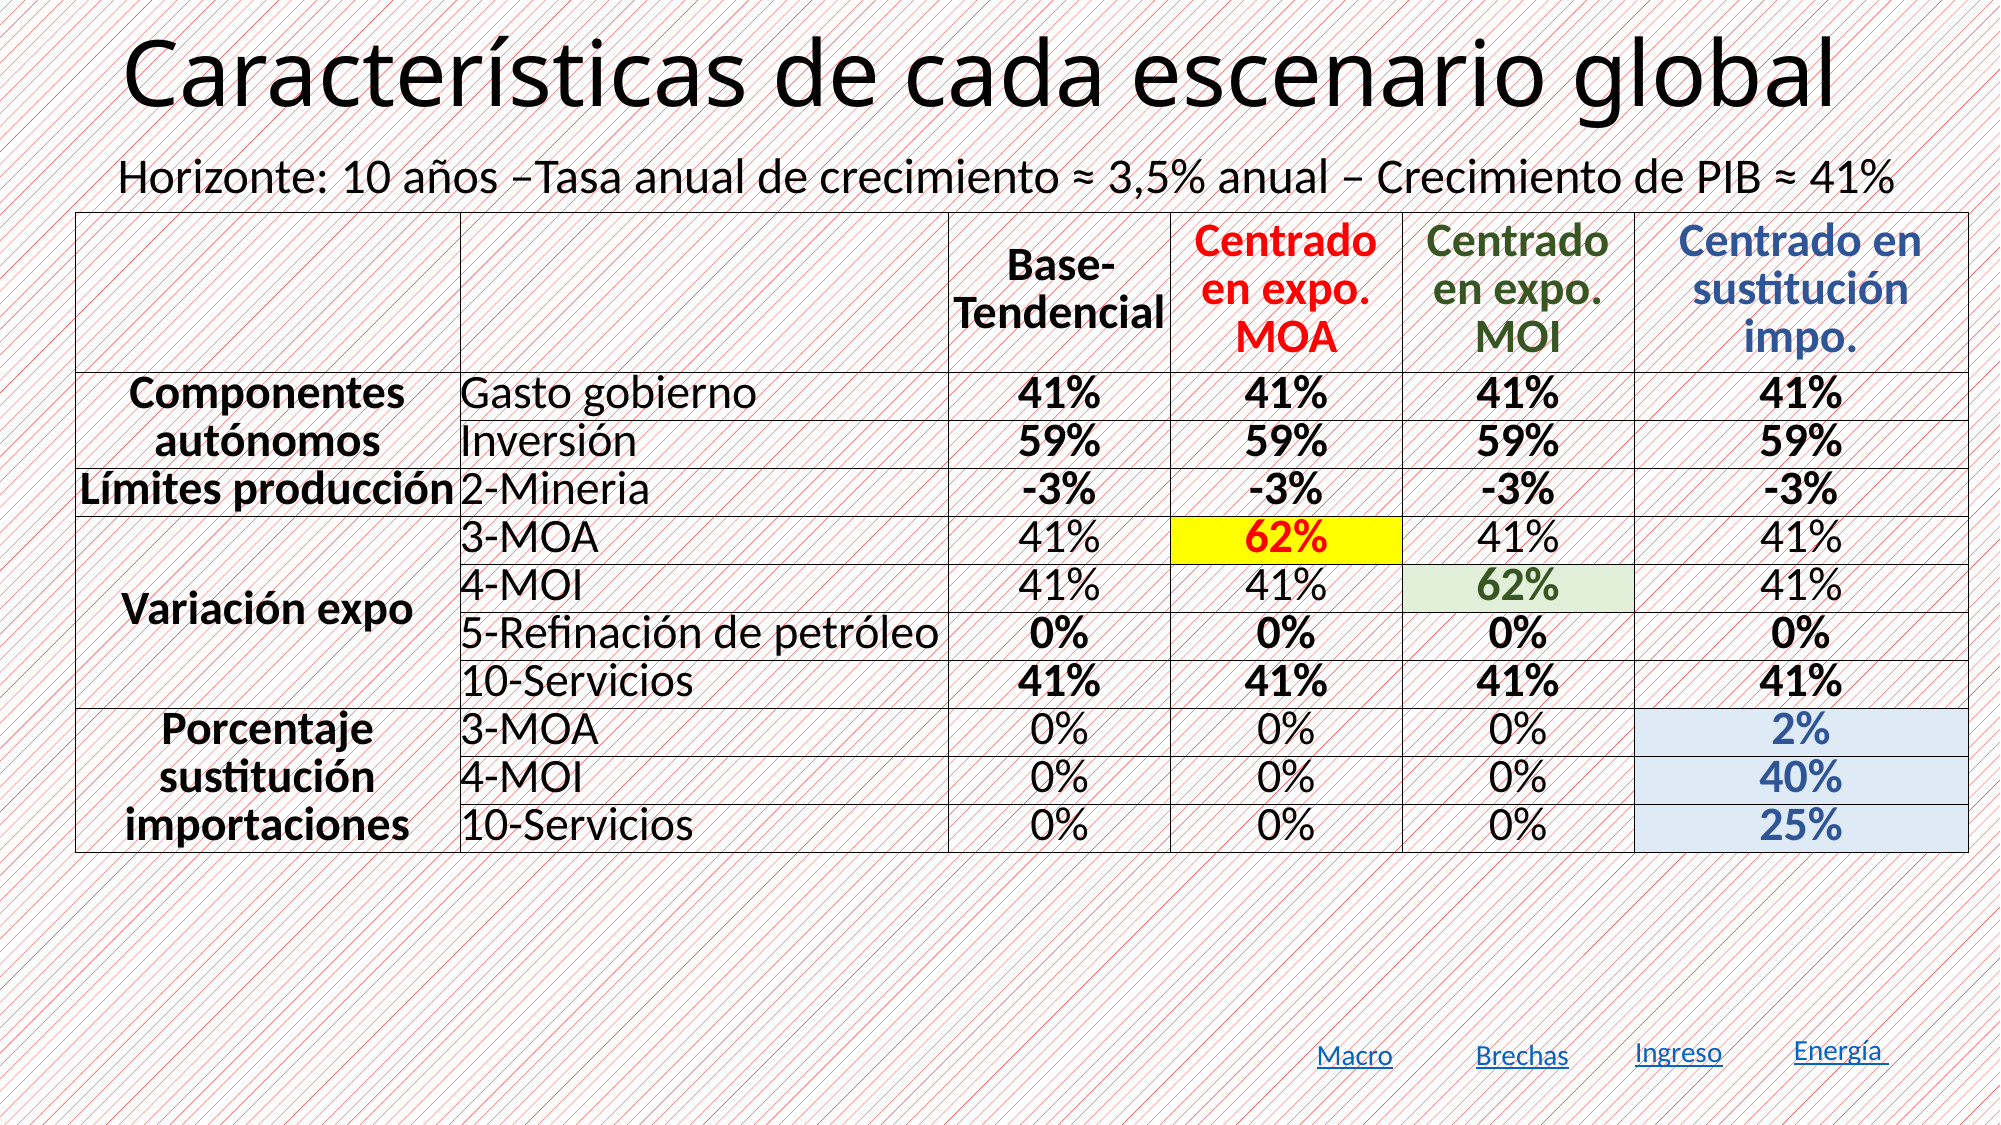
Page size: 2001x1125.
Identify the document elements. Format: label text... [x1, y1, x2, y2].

table_cell 0% [1171, 805, 1402, 852]
table_cell Variación expo [76, 517, 460, 708]
table_cell 4-MOI [461, 565, 948, 612]
table_cell 59% [949, 421, 1170, 468]
table_cell Límites producción [76, 469, 460, 516]
table_cell 0% [1403, 709, 1634, 756]
table_header Centrado en sustitución impo. [1635, 213, 1968, 372]
table_cell -3% [1171, 469, 1402, 516]
table_cell 5-Refinación de petróleo [461, 613, 948, 660]
text_box Horizonte: 10 años –Tasa anual de crecimiento ≈ 3,5% anual – Crecimiento de PIB ≈ 41% [75, 136, 1939, 212]
table_cell 59% [1171, 421, 1402, 468]
table_cell 41% [1403, 373, 1634, 420]
table_cell 2% [1635, 709, 1968, 756]
table_cell 41% [1635, 565, 1968, 612]
table_cell 41% [949, 517, 1170, 564]
table_cell 0% [949, 613, 1170, 660]
table_cell -3% [1403, 469, 1634, 516]
table_cell 41% [949, 661, 1170, 708]
title Características de cada escenario global [106, 17, 1908, 136]
table_cell 0% [949, 805, 1170, 852]
table_cell 0% [1635, 613, 1968, 660]
table_cell -3% [1635, 469, 1968, 516]
table_header Centrado en expo. MOA [1171, 213, 1402, 372]
text_box Energía [1779, 1024, 1939, 1074]
table_cell 41% [1171, 373, 1402, 420]
table_cell 41% [1171, 565, 1402, 612]
table_cell 59% [1403, 421, 1634, 468]
table_cell 41% [949, 373, 1170, 420]
table_cell 0% [1171, 709, 1402, 756]
table_cell 0% [1403, 613, 1634, 660]
table_cell 59% [1635, 421, 1968, 468]
table_cell 25% [1635, 805, 1968, 852]
table_cell 62% [1171, 517, 1402, 564]
table_cell 41% [1403, 517, 1634, 564]
table_cell 10-Servicios [461, 661, 948, 708]
table_header Base-Tendencial [949, 213, 1170, 372]
text_box Brechas [1462, 1028, 1621, 1079]
table_cell 0% [1403, 757, 1634, 804]
table_cell 40% [1635, 757, 1968, 804]
text_box Macro [1301, 1028, 1462, 1079]
table_cell 0% [1403, 805, 1634, 852]
table_cell -3% [949, 469, 1170, 516]
table_cell 0% [1171, 613, 1402, 660]
table_cell 10-Servicios [461, 805, 948, 852]
table_cell 3-MOA [461, 517, 948, 564]
table_header [461, 213, 948, 372]
table_cell 2-Mineria [461, 469, 948, 516]
table_header [76, 213, 460, 372]
table_cell 3-MOA [461, 709, 948, 756]
table_cell 0% [949, 757, 1170, 804]
table_cell 0% [949, 709, 1170, 756]
table_cell 41% [1403, 661, 1634, 708]
text_box Ingreso [1620, 1026, 1780, 1077]
table_cell 62% [1403, 565, 1634, 612]
table_cell Componentes autónomos [76, 373, 460, 468]
table_cell 0% [1171, 757, 1402, 804]
table_cell Gasto gobierno [461, 373, 948, 420]
table_cell 4-MOI [461, 757, 948, 804]
table_cell Porcentaje sustitución importaciones [76, 709, 460, 852]
table_cell 41% [1635, 517, 1968, 564]
table_cell 41% [949, 565, 1170, 612]
table_cell 41% [1171, 661, 1402, 708]
table_cell 41% [1635, 373, 1968, 420]
table_cell Inversión [461, 421, 948, 468]
table_header Centrado en expo. MOI [1403, 213, 1634, 372]
table_cell 41% [1635, 661, 1968, 708]
